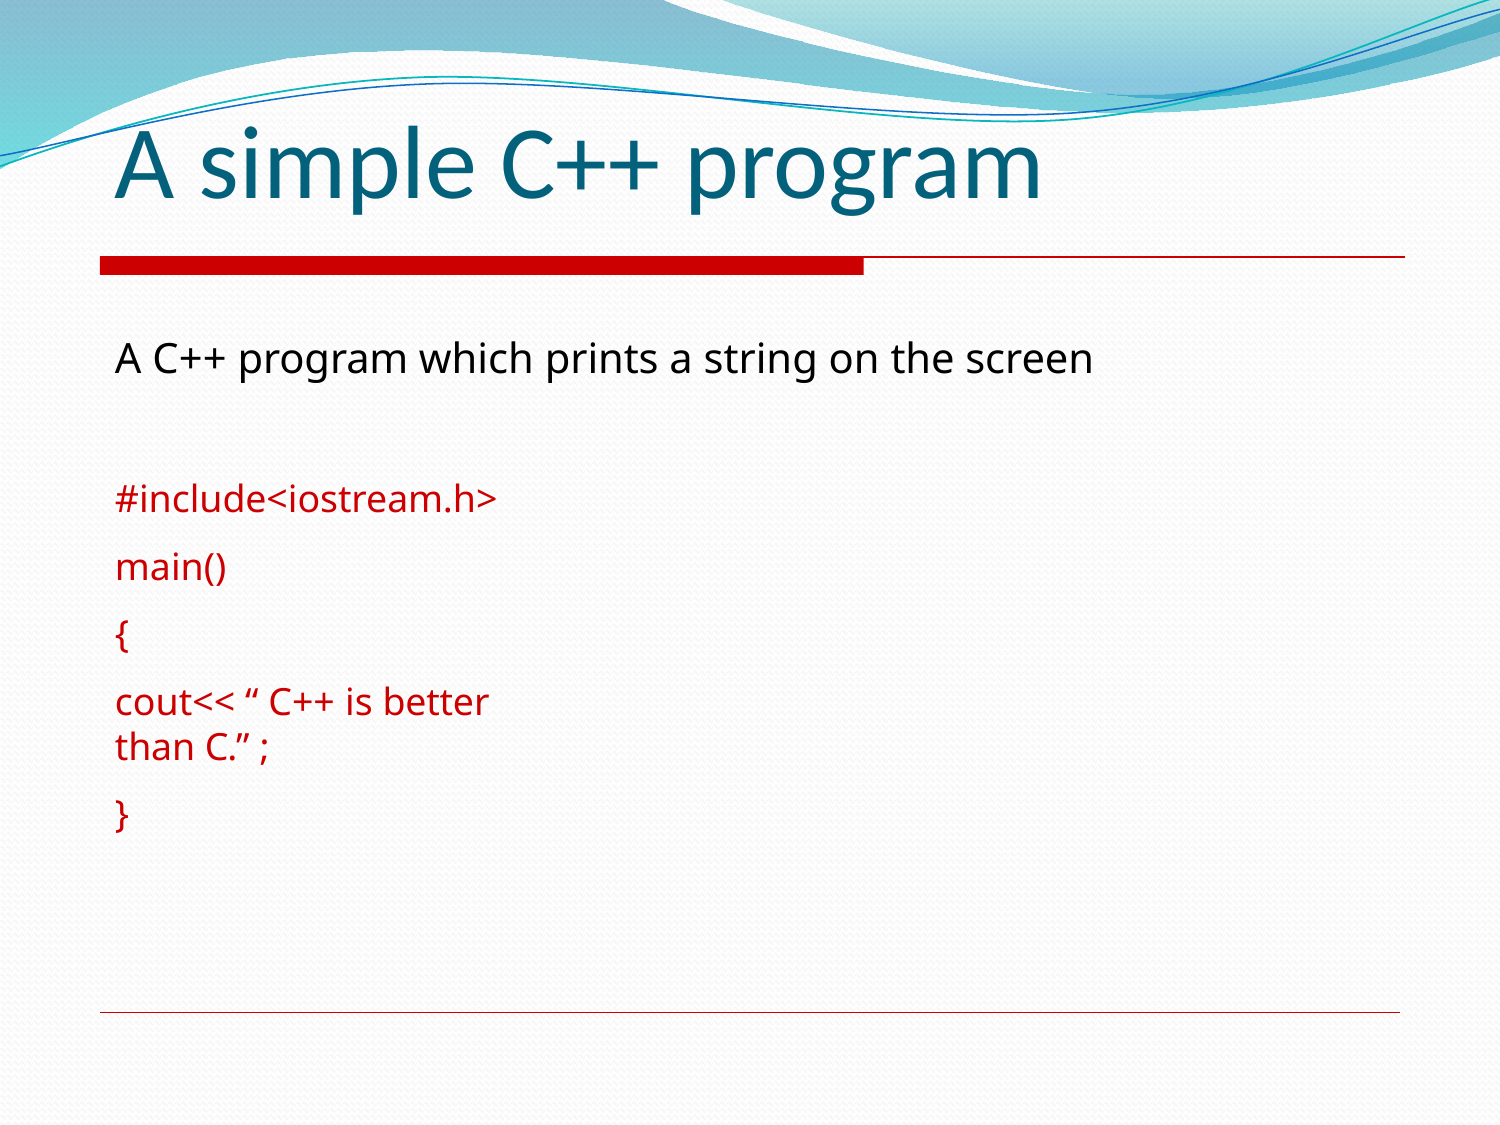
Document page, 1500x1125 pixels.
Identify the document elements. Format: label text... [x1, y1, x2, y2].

text_box [99, 258, 864, 275]
title A simple C++ program [112, 29, 1067, 220]
text_box A C++ program which prints a string on the screen #include<iostream.h> main() { cout<< “ C++ is better than C.” ; } [112, 329, 1192, 836]
